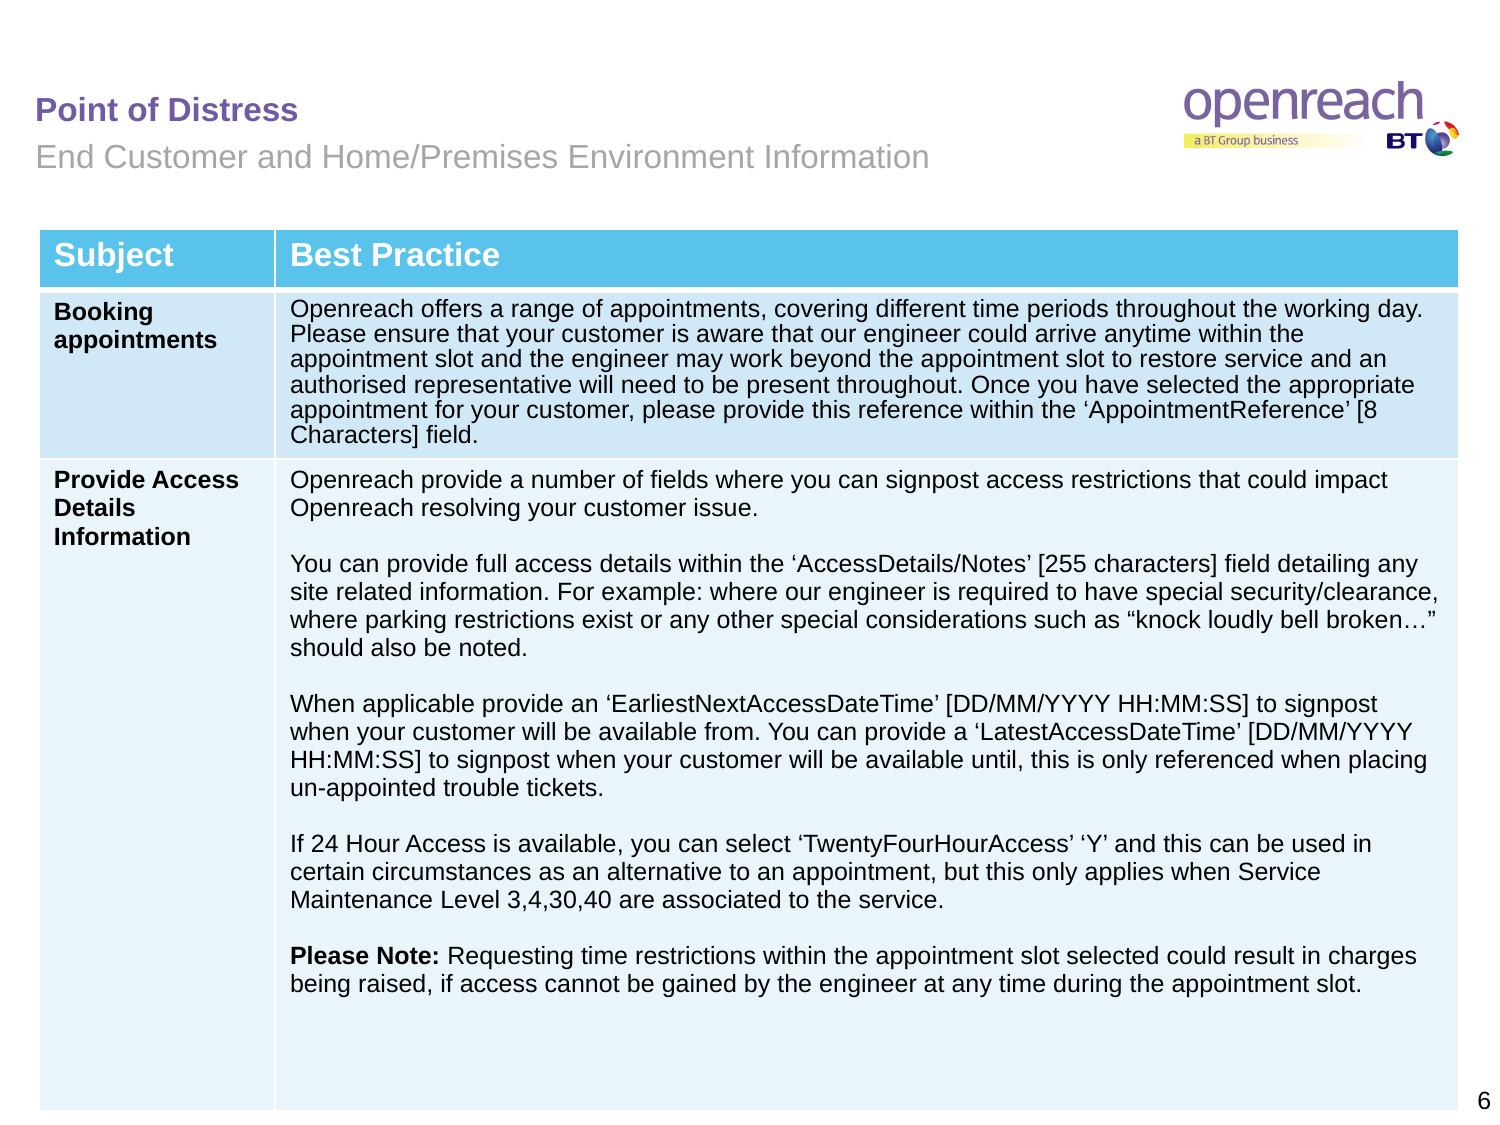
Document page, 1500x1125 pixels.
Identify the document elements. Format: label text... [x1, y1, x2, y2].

text_box 6 [1470, 1084, 1500, 1125]
table_cell Openreach offers a range of appointments, covering different time periods throughout the working day. Please ensure that your customer is aware that our engineer could arrive anytime within the appointment slot and the engineer may work beyond the appointment slot to restore service and an authorised representative will need to be present throughout. Once you have selected the appropriate appointment for your customer, please provide this reference within the ‘AppointmentReference’ [8 Characters] field. [276, 293, 1458, 458]
table_header Best Practice [276, 230, 1458, 287]
table_cell Booking appointments [40, 293, 274, 458]
table_cell Openreach provide a number of fields where you can signpost access restrictions that could impact Openreach resolving your customer issue. You can provide full access details within the ‘AccessDetails/Notes’ [255 characters] field detailing any site related information. For example: where our engineer is required to have special security/clearance, where parking restrictions exist or any other special considerations such as “knock loudly bell broken…” should also be noted. When applicable provide an ‘EarliestNextAccessDateTime’ [DD/MM/YYYY HH:MM:SS] to signpost when your customer will be available from. You can provide a ‘LatestAccessDateTime’ [DD/MM/YYYY HH:MM:SS] to signpost when your customer will be available until, this is only referenced when placing un-appointed trouble tickets. If 24 Hour Access is available, you can select ‘TwentyFourHourAccess’ ‘Y’ and this can be used in certain circumstances as an alternative to an appointment, but this only applies when Service Maintenance Level 3,4,30,40 are associated to the service. Please Note: Requesting time restrictions within the appointment slot selected could result in charges being raised, if access cannot be gained by the engineer at any time during the appointment slot. [276, 460, 1458, 1110]
title Point of Distress [35, 87, 1104, 131]
table_header Subject [40, 230, 274, 287]
table_cell Provide Access Details Information [40, 460, 274, 1110]
picture [1184, 81, 1459, 156]
list End Customer and Home/Premises Environment Information [35, 135, 1104, 213]
